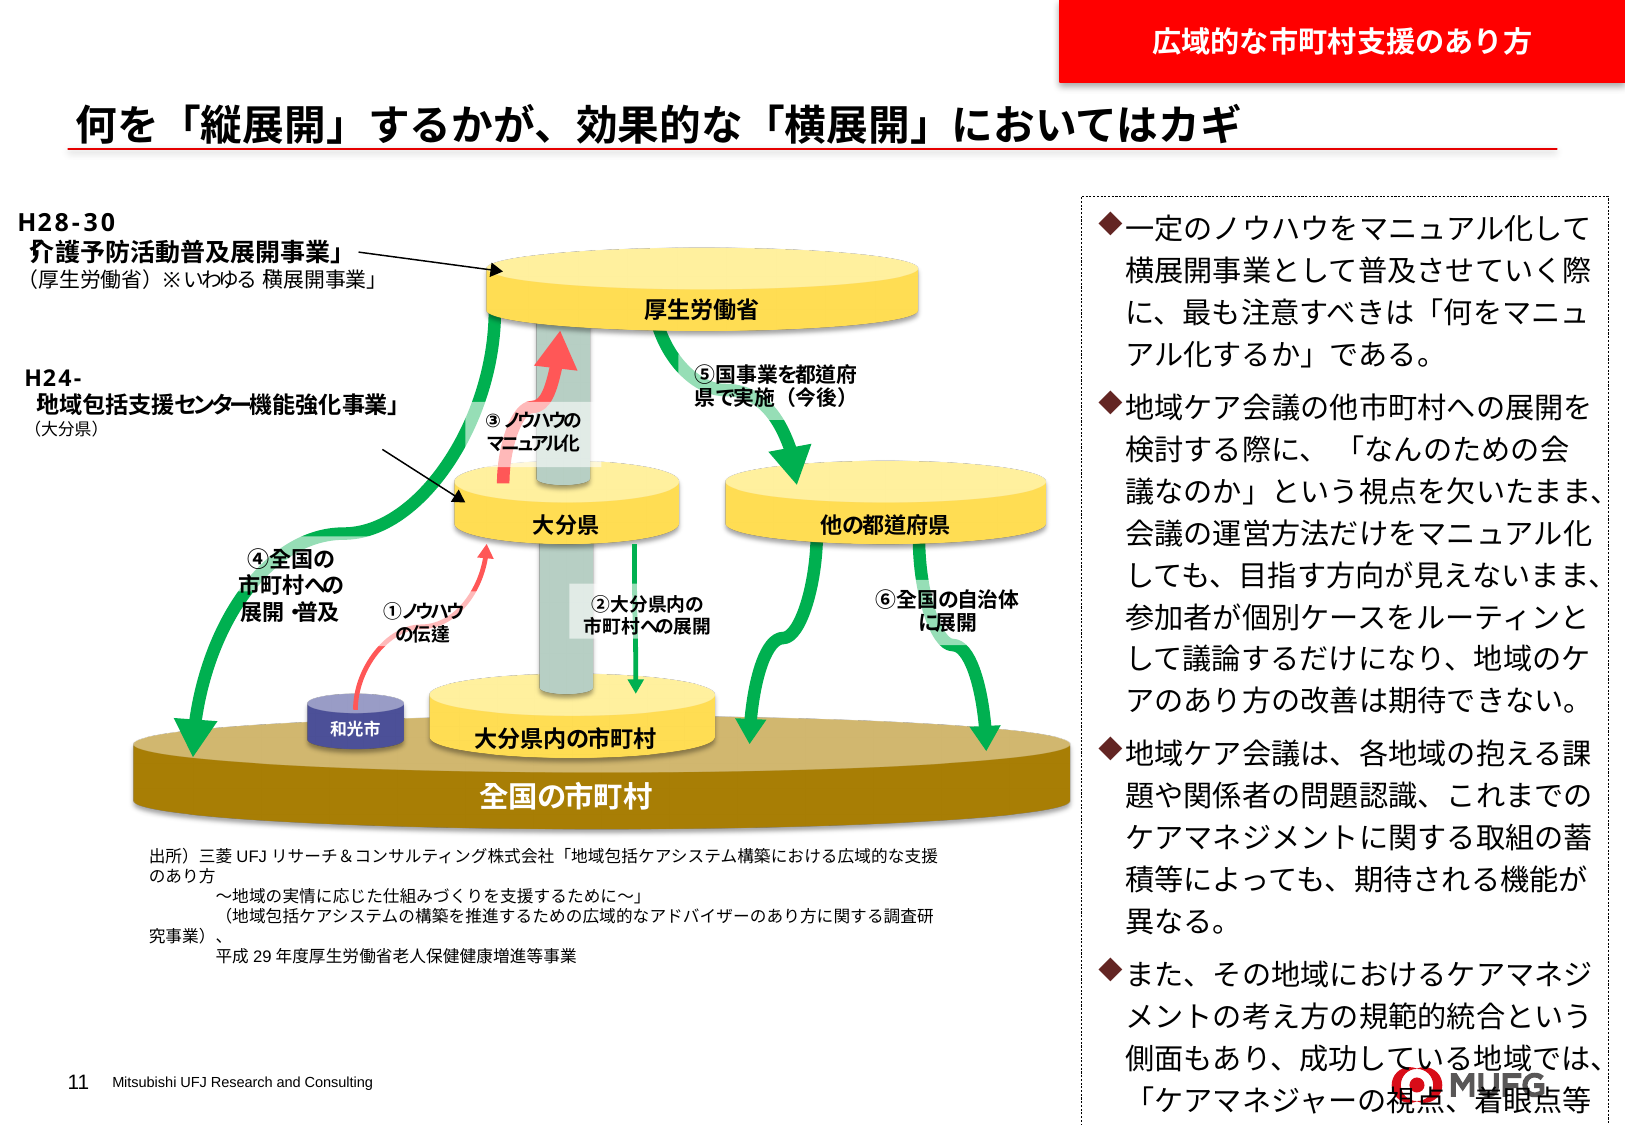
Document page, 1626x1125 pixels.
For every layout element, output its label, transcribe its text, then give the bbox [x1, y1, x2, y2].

text_box 出所）三菱UFJリサーチ＆コンサルティング株式会社「地域包括ケアシステム構築における広域的な支援のあり方 ～地域の実情に応じた仕組みづくりを支援するために～」 （地域包括ケアシステムの構築を推進するための広域的なアドバイザーのあり方に関する調査研究事業）、 平成29年度厚生労働省老人保健健康増進等事業 [133, 847, 955, 974]
text_box 一定のノウハウをマニュアル化して横展開事業として普及させていく際に、最も注意すべきは「何をマニュアル化するか」である。 地域ケア会議の他市町村への展開を検討する際に、 「なんのための会議なのか」という視点を欠いたまま、会議の運営方法だけをマニュアル化しても、目指す方向が見えないまま、参加者が個別ケースをルーティンとして議論するだけになり、地域のケアのあり方の改善は期待できない。 地域ケア会議は、各地域の抱える課題や関係者の問題認識、これまでのケアマネジメントに関する取組の蓄積等によっても、期待される機能が異なる。 また、その地域におけるケアマネジメントの考え方の規範的統合という側面もあり、成功している地域では、「ケアマネジャーの視点、着眼点等を大きく転換させていく場」としての役割が大きい。 [1081, 196, 1609, 1125]
picture [2, 196, 1077, 840]
text_box 広域的な市町村支援のあり方 [1059, 0, 1625, 83]
text_box 何を「縦展開」するかが、効果的な「横展開」においてはカギ [66, 90, 1554, 149]
